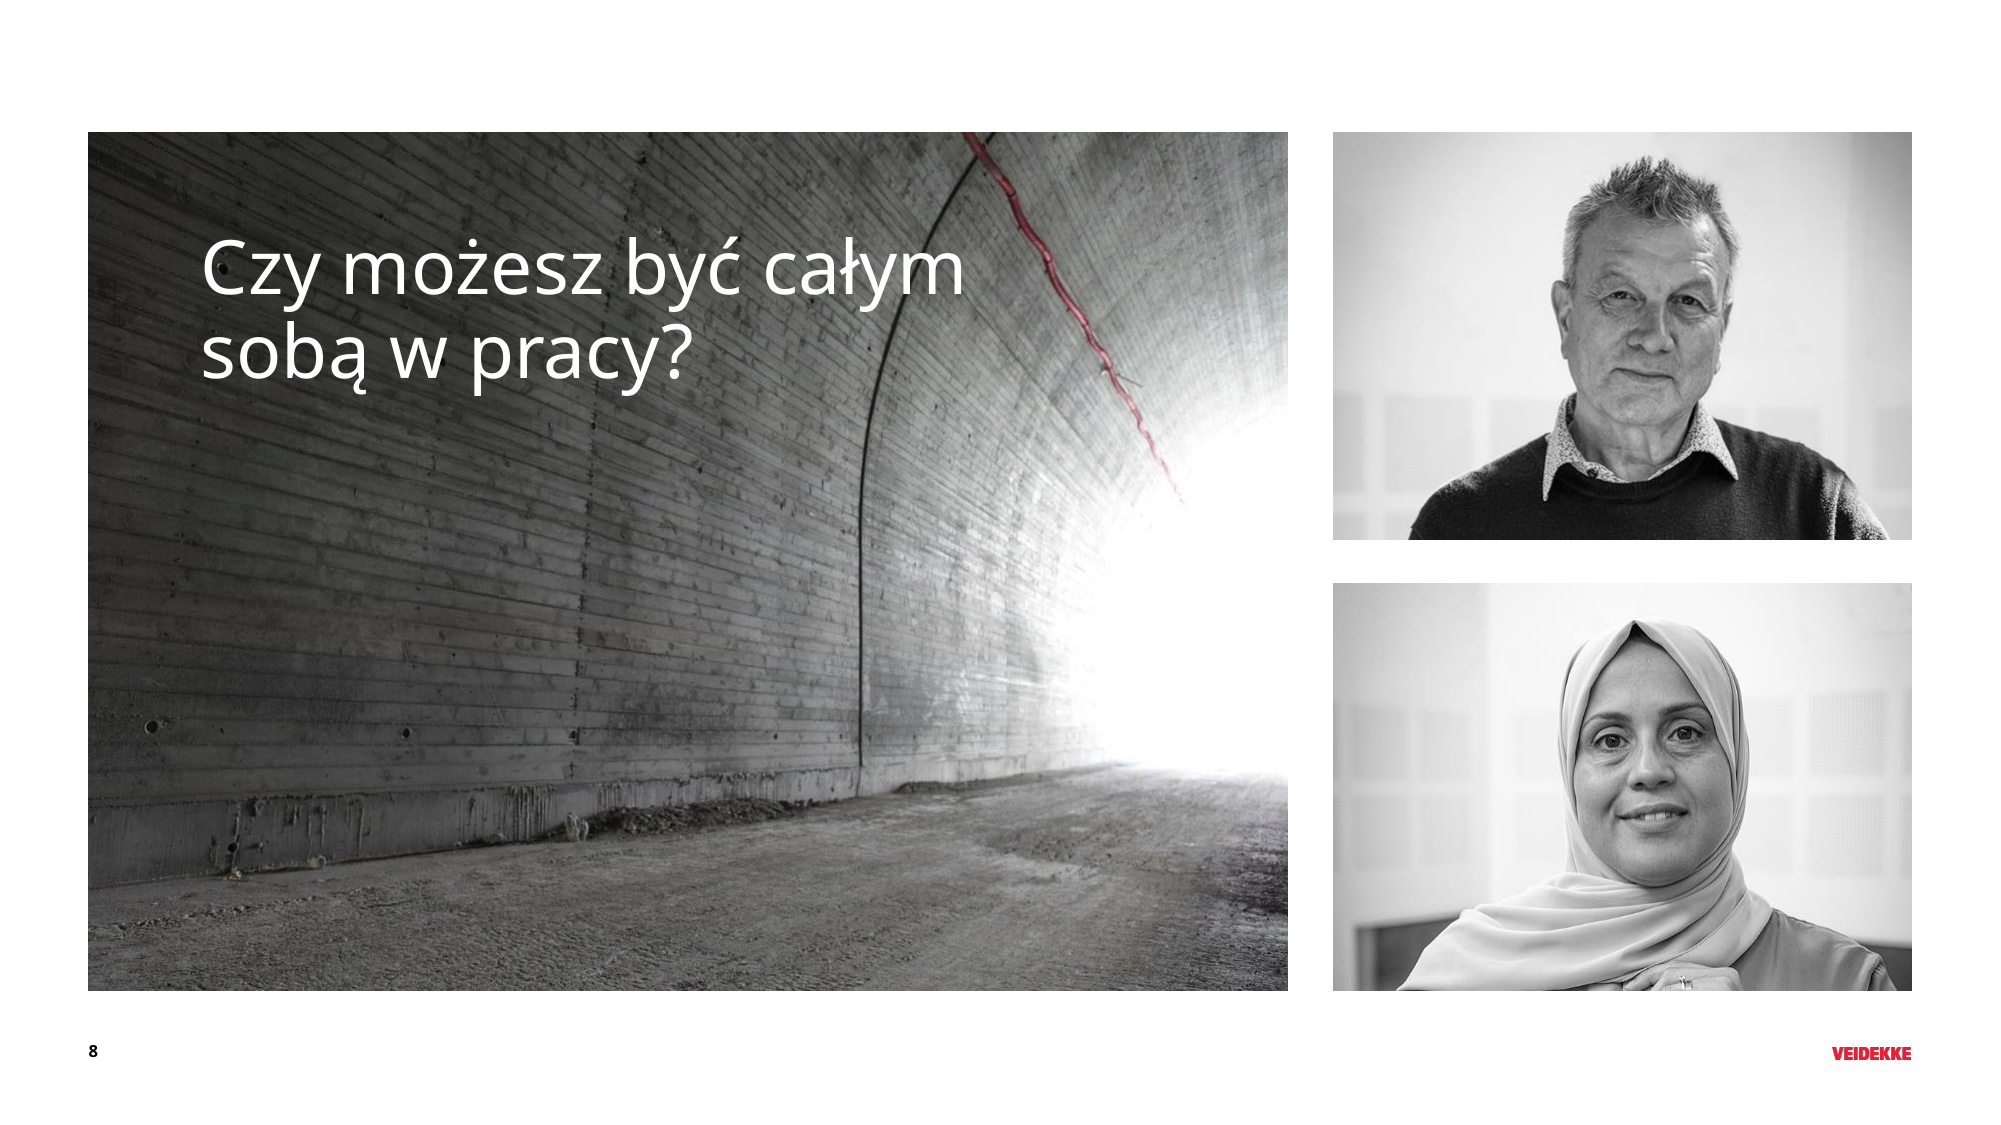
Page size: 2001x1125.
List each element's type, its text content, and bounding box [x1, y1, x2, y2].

slide_number 8 [88, 1034, 130, 1065]
picture [1333, 132, 1912, 540]
picture [1333, 583, 1912, 991]
picture [1832, 1047, 1911, 1060]
picture [88, 132, 1288, 991]
